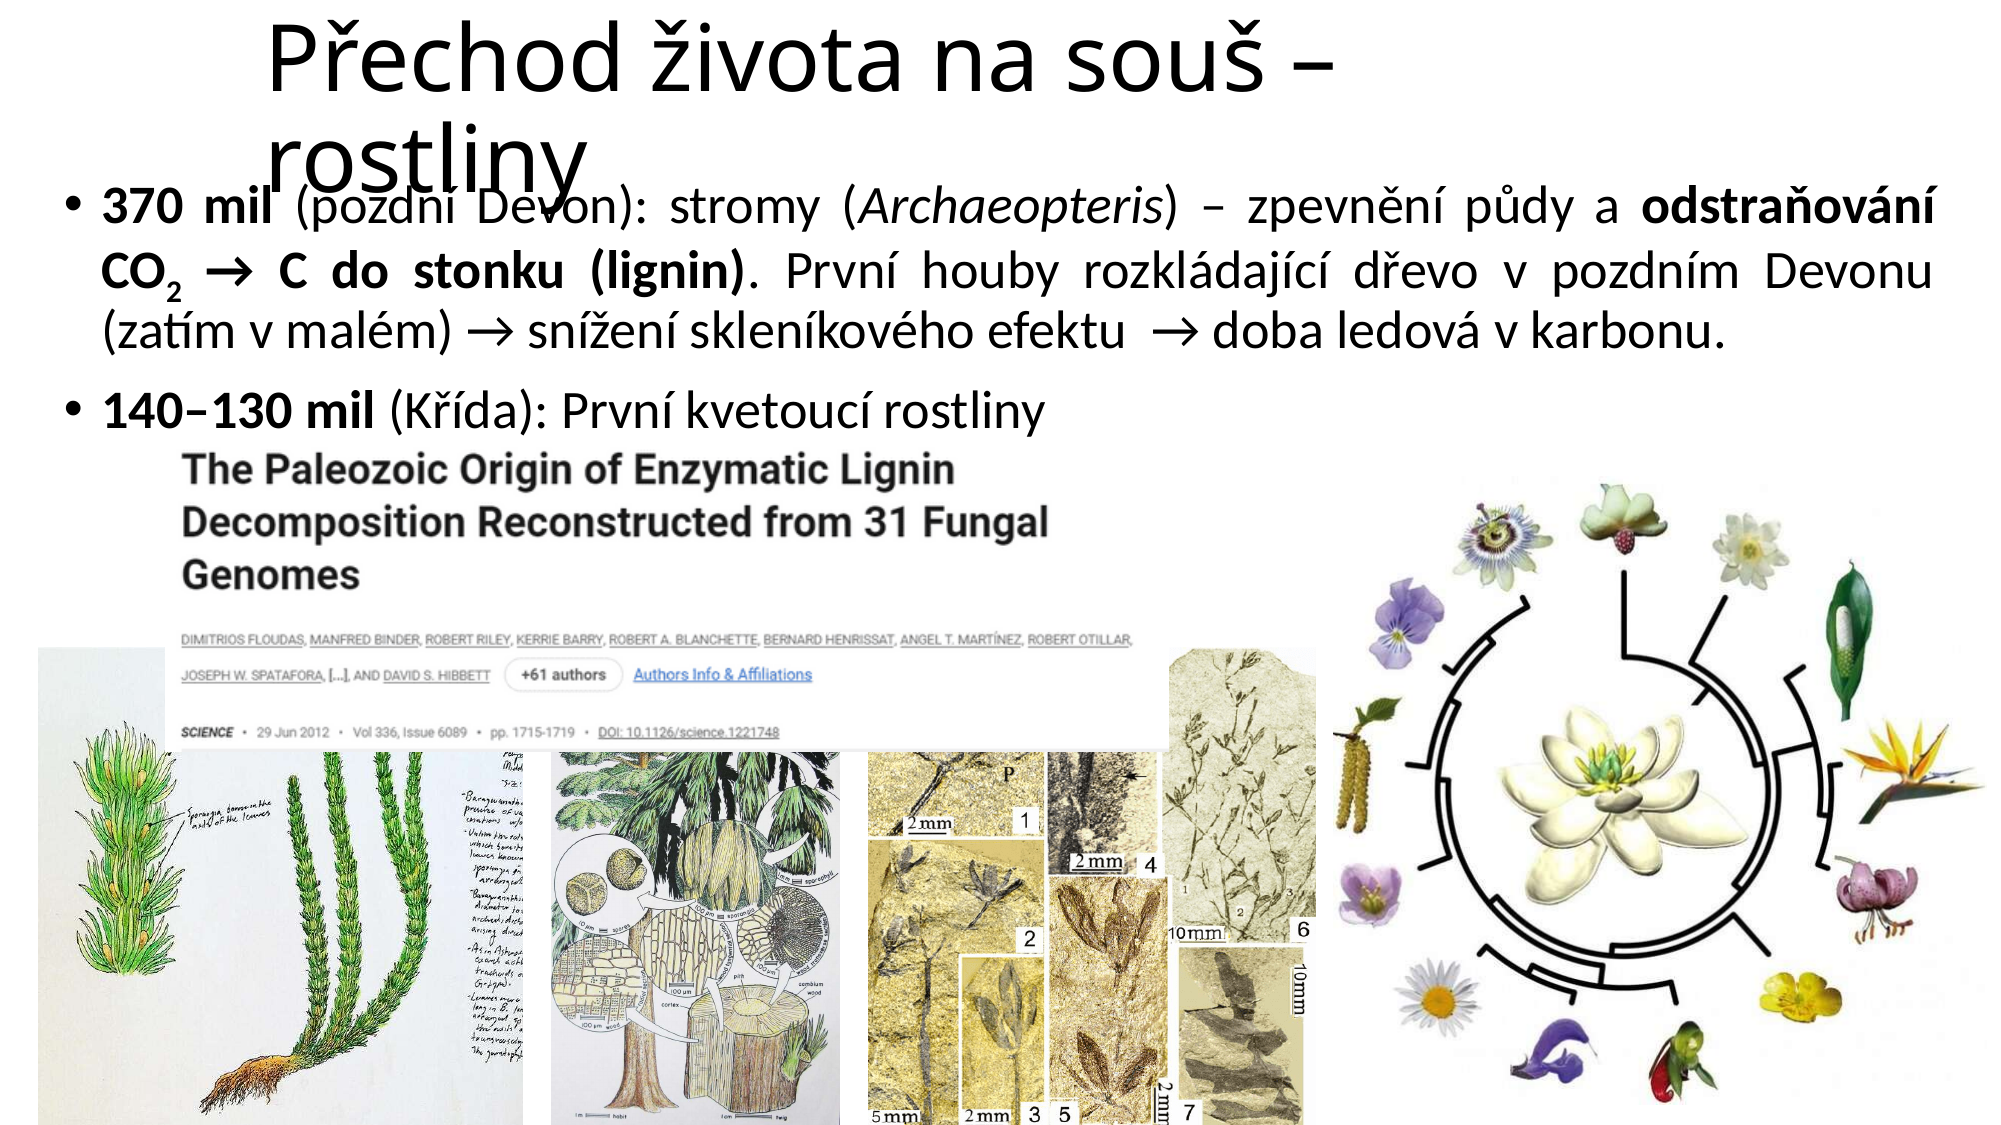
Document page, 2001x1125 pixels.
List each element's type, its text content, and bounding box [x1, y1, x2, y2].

picture [1333, 476, 1987, 1105]
picture [38, 439, 1316, 1125]
list 370 mil (pozdní Devon): stromy (Archaeopteris) – zpevnění půdy a odstraňování CO2 → C do stonku (lignin). První houby rozkládající dřevo v pozdním Devonu (zatím v malém) → snížení skleníkového efektu → doba ledová v karbonu. 140–130 mil (Křída): První kvetoucí rostliny [48, 169, 1952, 985]
title Přechod života na souš – rostliny [249, 3, 1671, 169]
